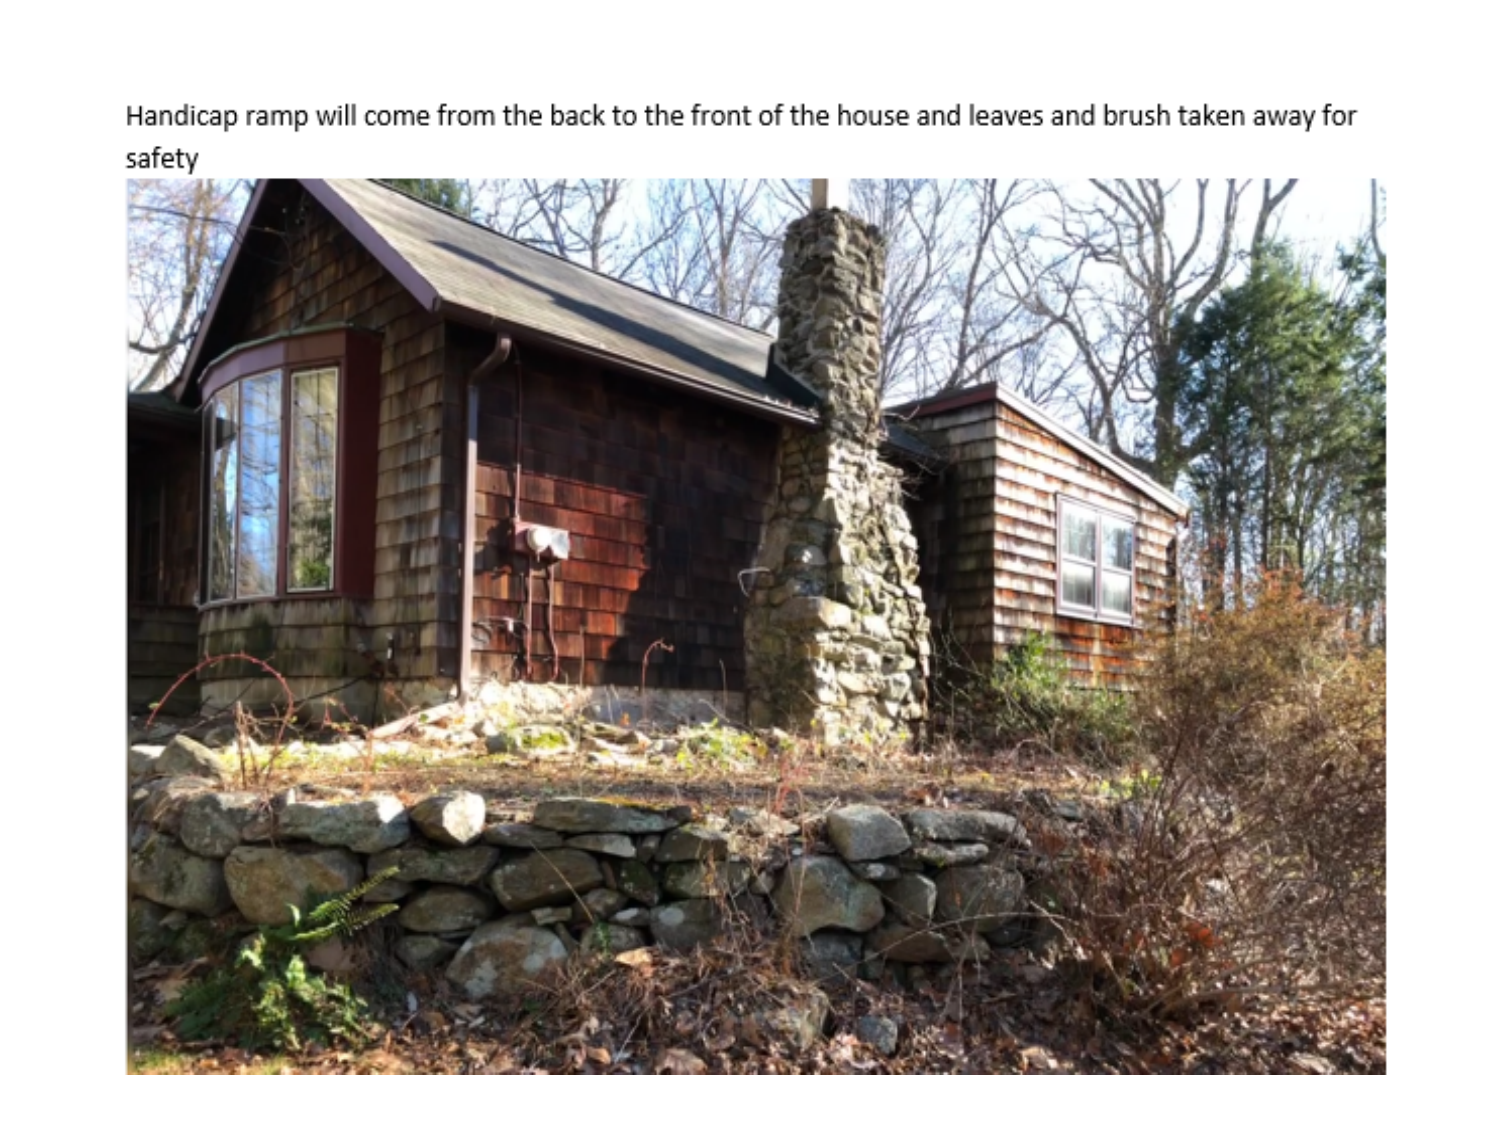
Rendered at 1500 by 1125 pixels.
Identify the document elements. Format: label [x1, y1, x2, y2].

picture [37, 49, 1426, 1076]
